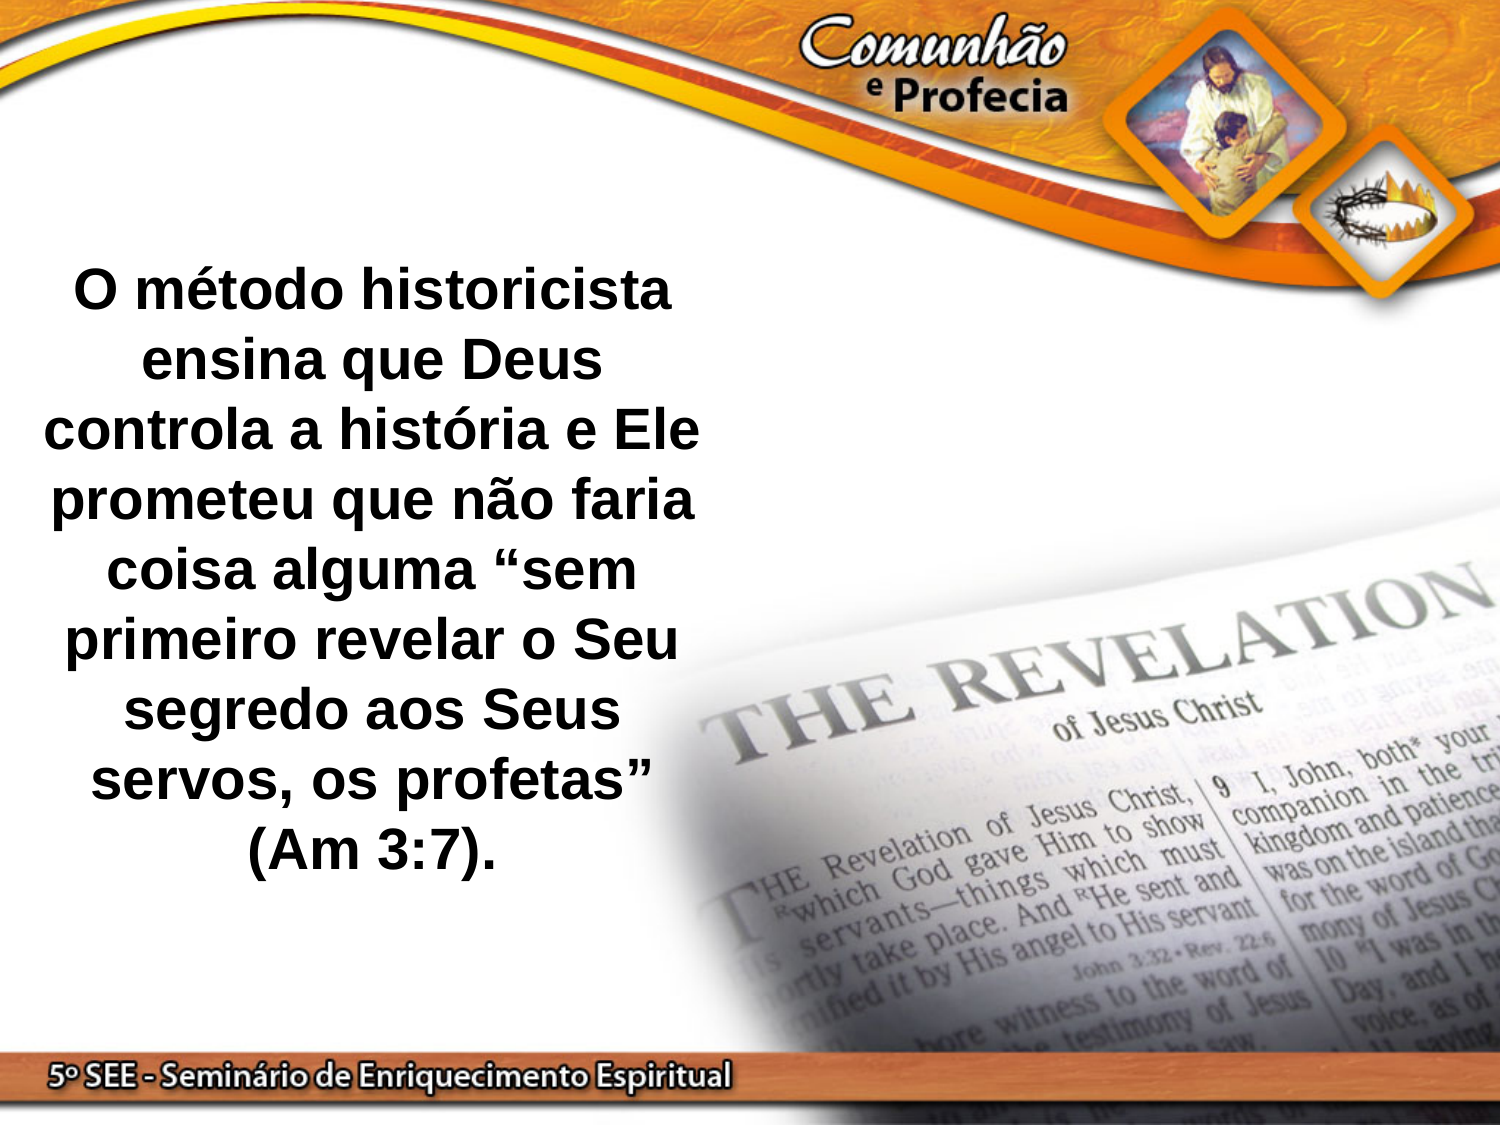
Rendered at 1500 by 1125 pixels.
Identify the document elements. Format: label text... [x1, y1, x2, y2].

text_box O método historicista ensina que Deus controla a história e Ele prometeu que não faria coisa alguma “sem primeiro revelar o Seu segredo aos Seus servos, os profetas” (Am 3:7). [19, 243, 727, 889]
picture [0, 0, 1500, 1125]
